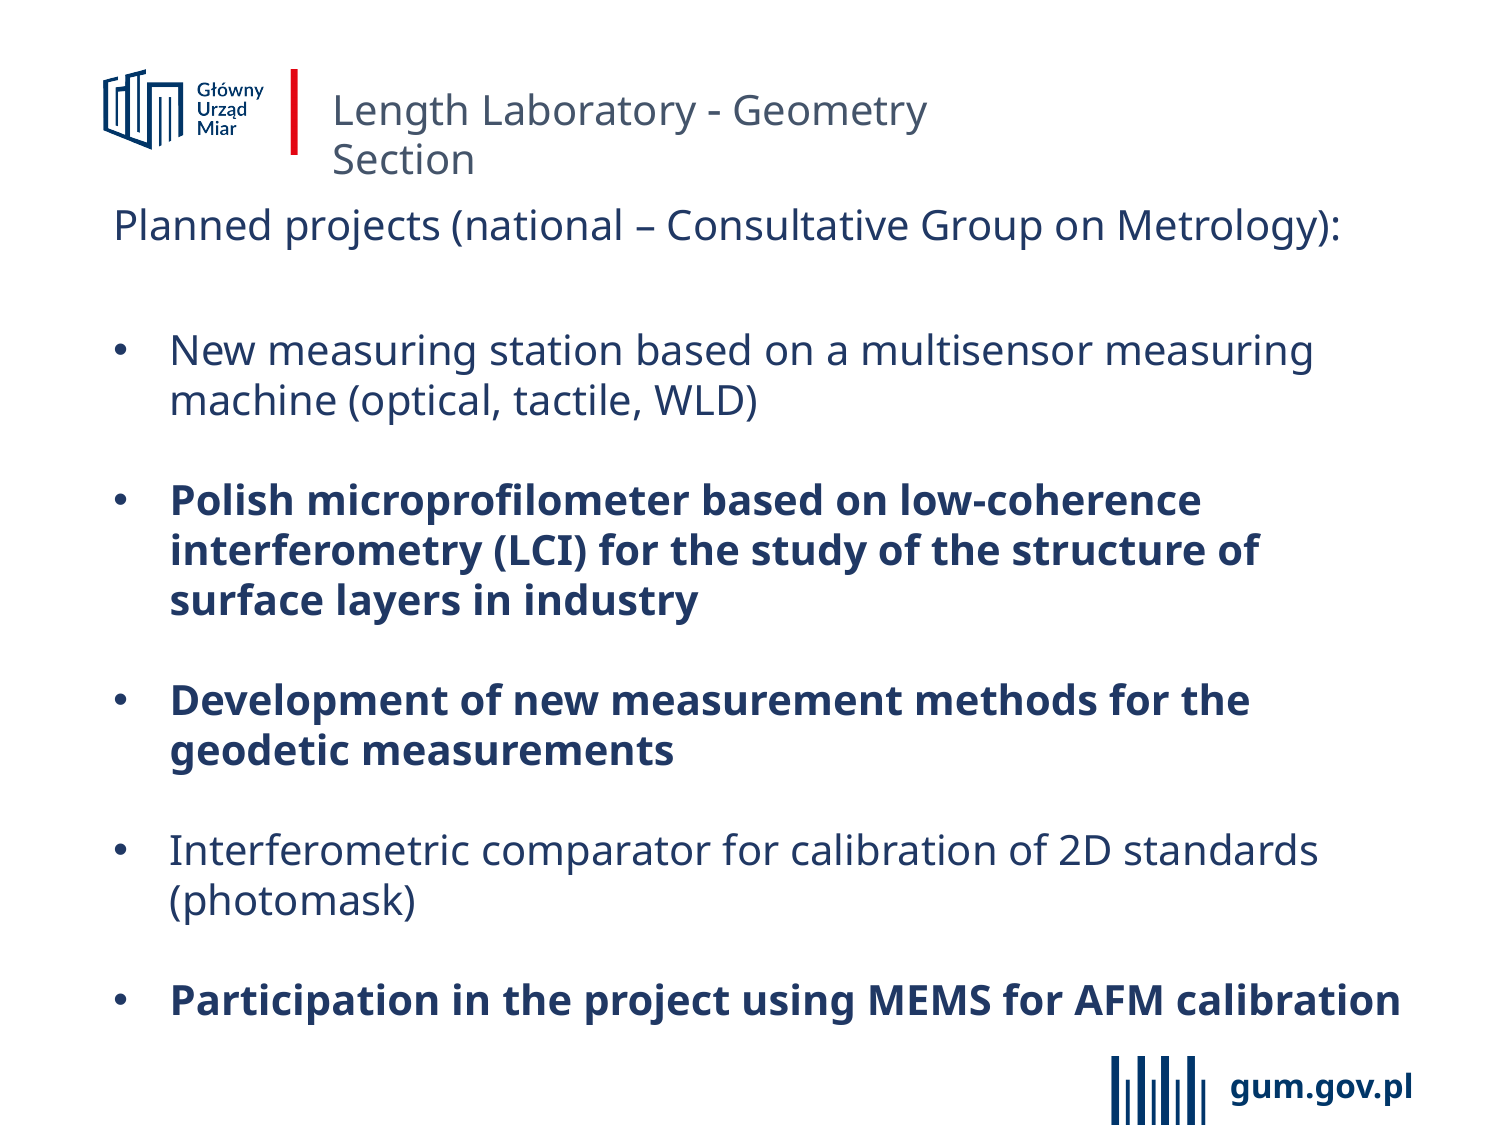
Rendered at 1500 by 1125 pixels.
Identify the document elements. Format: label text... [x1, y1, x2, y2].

picture [1111, 1056, 1215, 1125]
picture [290, 69, 298, 155]
picture [103, 69, 264, 150]
text_box Length Laboratory  Geometry Section [318, 75, 1075, 191]
text_box Planned projects (national – Consultative Group on Metrology): New measuring station based on a multisensor measuring machine (optical, tactile, WLD) Polish microprofilometer based on low-coherence interferometry (LCI) for the study of the structure of surface layers in industry Development of new measurement methods for the geodetic measurements Interferometric comparator for calibration of 2D standards (photomask) Participation in the project using MEMS for AFM calibration [98, 191, 1436, 1032]
